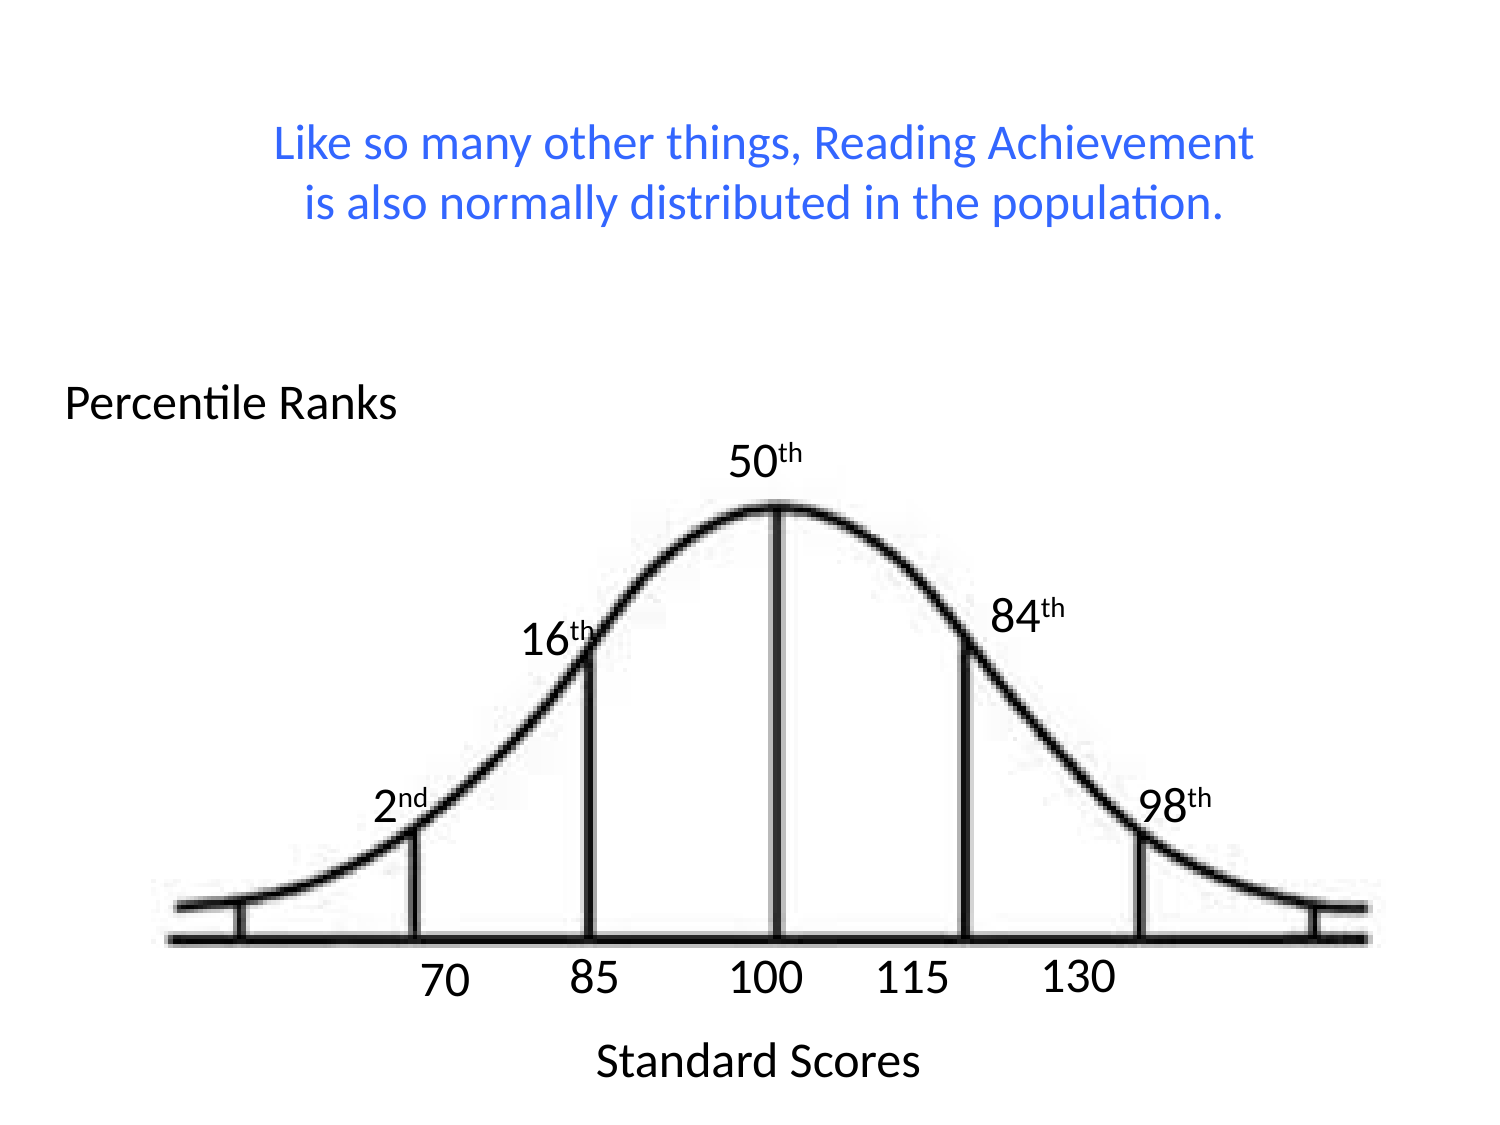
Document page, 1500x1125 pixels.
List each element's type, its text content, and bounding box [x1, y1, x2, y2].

picture [49, 361, 1476, 1013]
text_box Standard Scores [554, 1020, 963, 1096]
text_box Like so many other things, Reading Achievement is also normally distributed in the population. [240, 101, 1288, 237]
